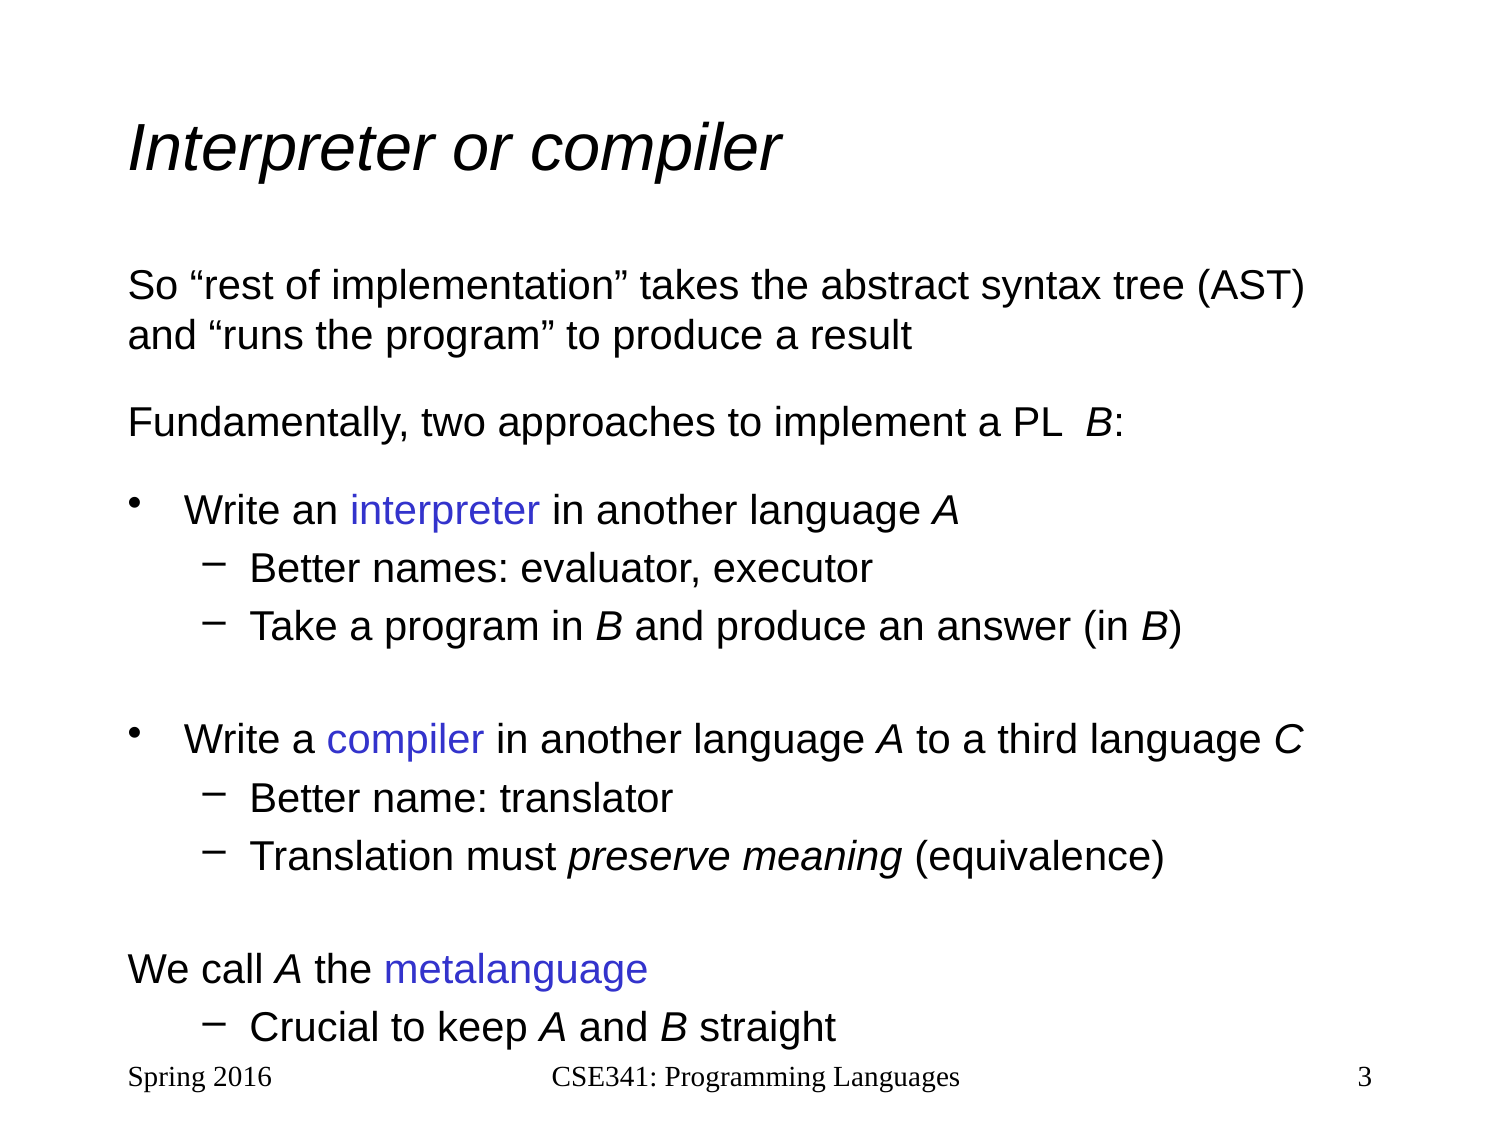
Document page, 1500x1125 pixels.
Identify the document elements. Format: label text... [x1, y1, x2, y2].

title Interpreter or compiler [112, 49, 1388, 238]
footer CSE341: Programming Languages [474, 1049, 1038, 1125]
slide_number 3 [1074, 1049, 1388, 1125]
slide_number Spring 2016 [112, 1049, 426, 1125]
list So “rest of implementation” takes the abstract syntax tree (AST) and “runs the program” to produce a result Fundamentally, two approaches to implement a PL B: Write an interpreter in another language A Better names: evaluator, executor Take a program in B and produce an answer (in B) Write a compiler in another language A to a third language C Better name: translator Translation must preserve meaning (equivalence) We call A the metalanguage Crucial to keep A and B straight [112, 249, 1388, 988]
